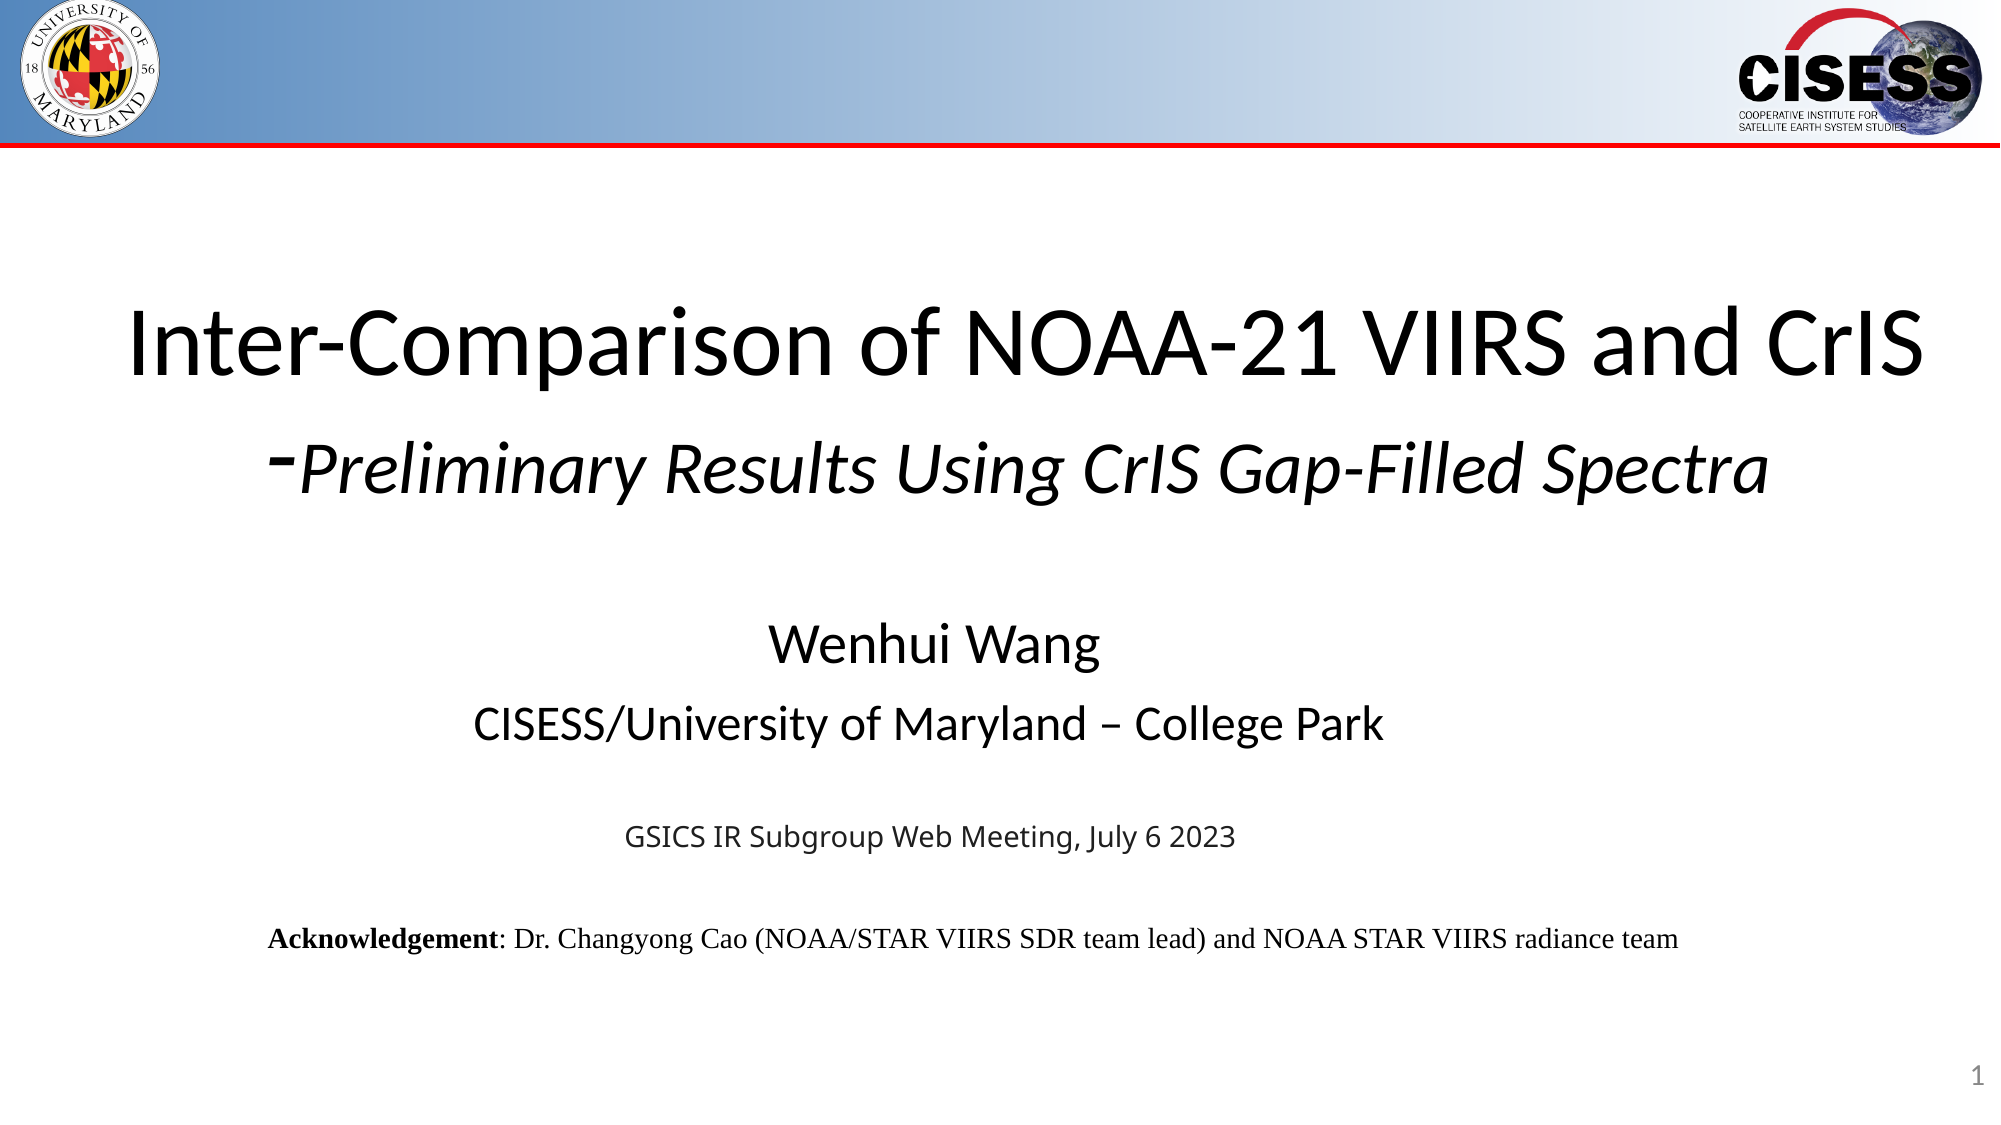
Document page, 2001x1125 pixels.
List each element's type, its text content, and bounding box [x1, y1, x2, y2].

text_box Acknowledgement: Dr. Changyong Cao (NOAA/STAR VIIRS SDR team lead) and NOAA STAR VIIRS radiance team [252, 911, 1695, 962]
subtitle Wenhui Wang CISESS/University of Maryland – College Park [180, 606, 1681, 1054]
picture [14, 0, 166, 141]
slide_number 1 [1550, 1042, 2000, 1103]
title Inter-Comparison of NOAA-21 VIIRS and CrIS -Preliminary Results Using CrIS Gap-Filled Spectra [95, 134, 1958, 526]
picture [1734, 2, 1986, 141]
text_box GSICS IR Subgroup Web Meeting, July 6 2023 [609, 811, 1252, 862]
